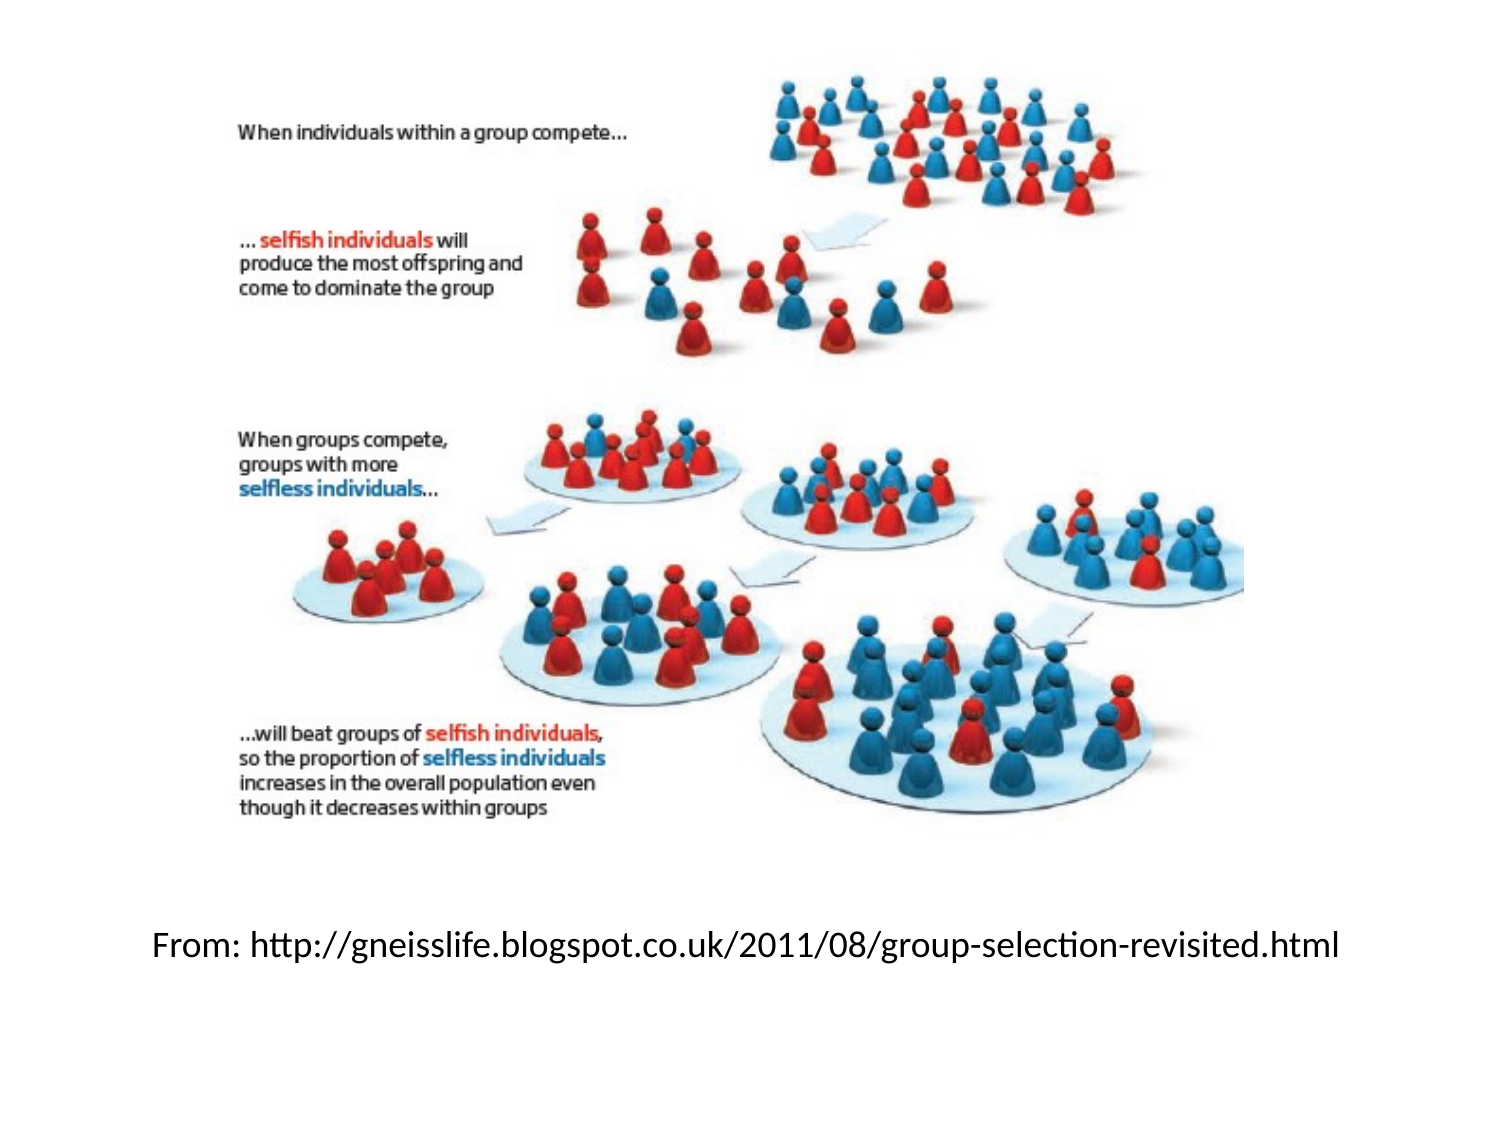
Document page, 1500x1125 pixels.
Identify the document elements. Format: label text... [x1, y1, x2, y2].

text_box From: http://gneisslife.blogspot.co.uk/2011/08/group-selection-revisited.html [137, 912, 1413, 973]
picture [224, 49, 1244, 838]
